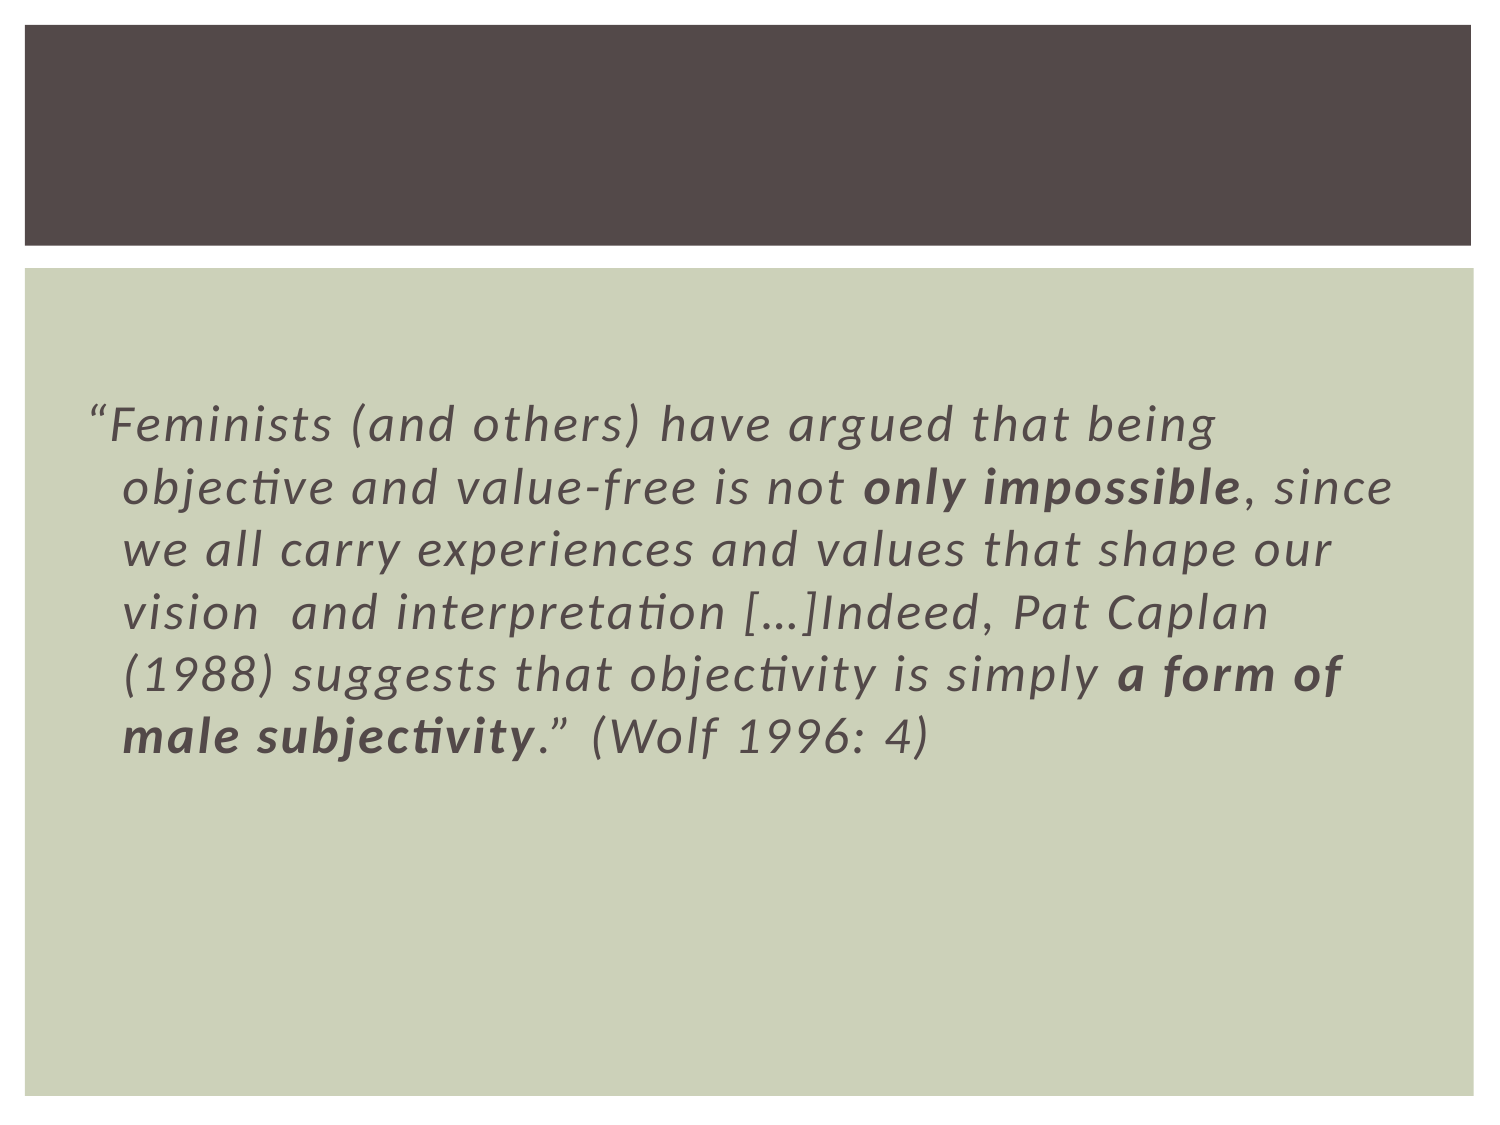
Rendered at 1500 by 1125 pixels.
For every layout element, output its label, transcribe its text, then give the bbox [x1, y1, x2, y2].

list “Feminists (and others) have argued that being objective and value-free is not only impossible, since we all carry experiences and values that shape our vision and interpretation […]Indeed, Pat Caplan (1988) suggests that objectivity is simply a form of male subjectivity.” (Wolf 1996: 4) [62, 281, 1442, 1005]
